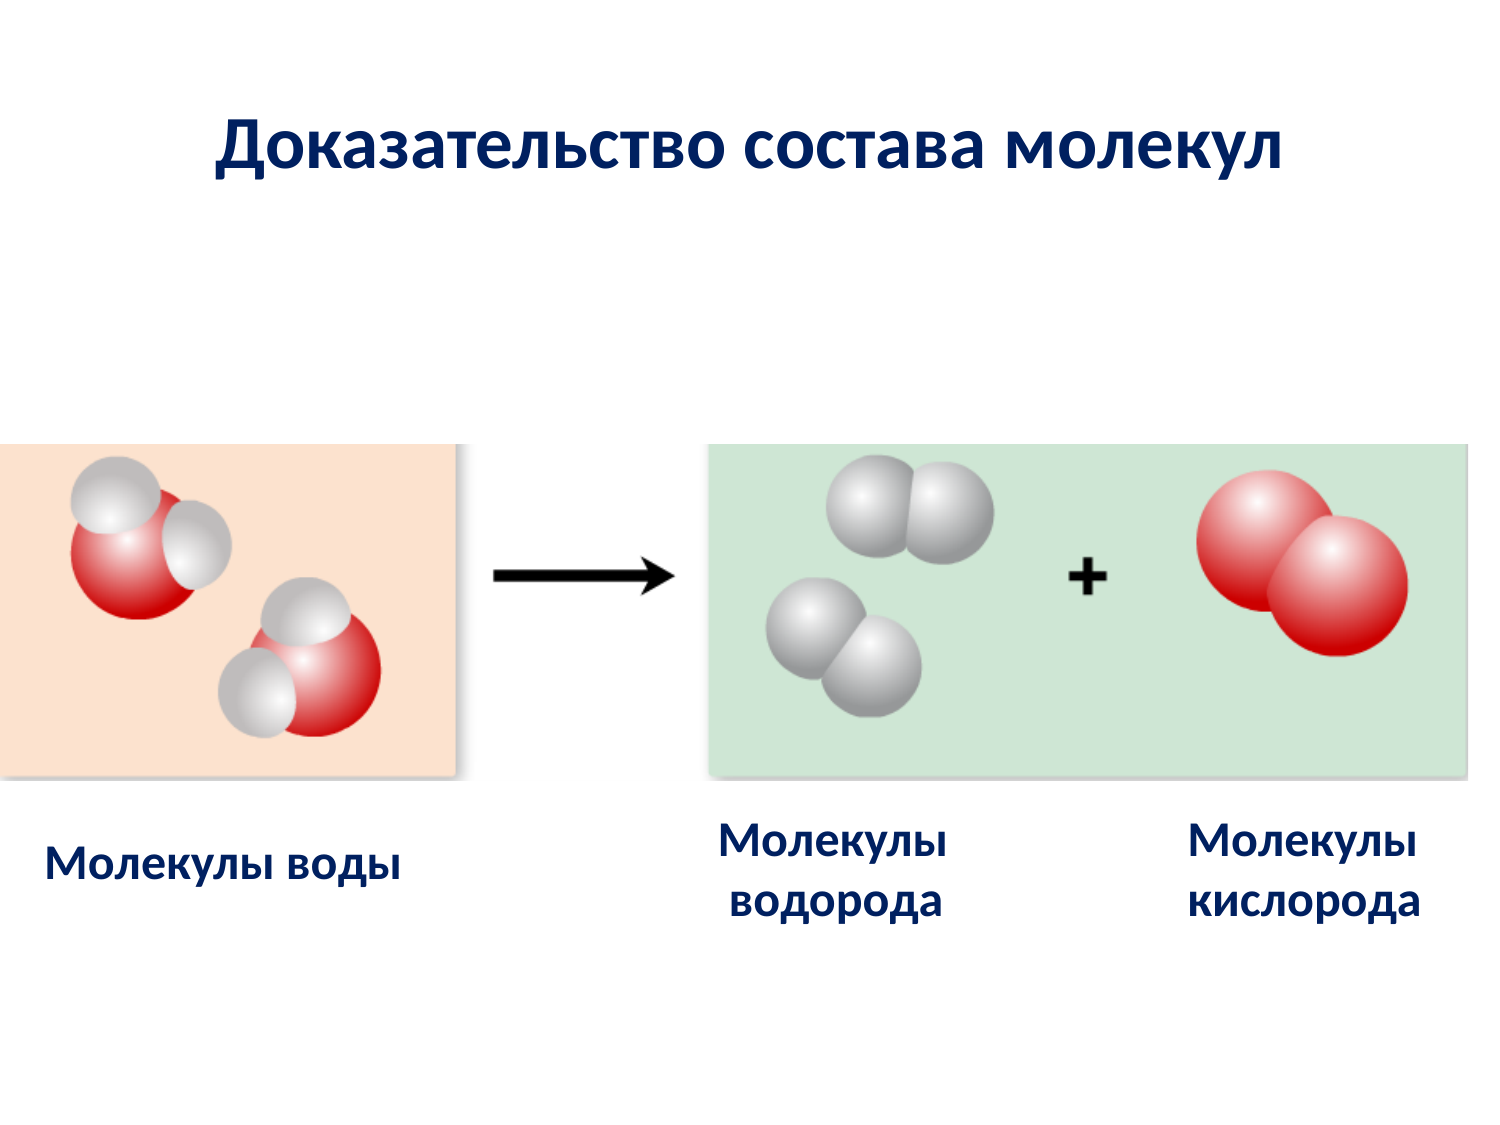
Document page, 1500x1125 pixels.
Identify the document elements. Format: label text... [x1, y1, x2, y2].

picture [0, 444, 1469, 782]
text_box Молекулы воды [29, 822, 443, 897]
text_box Молекулы кислорода [1172, 798, 1469, 934]
title Доказательство состава молекул [75, 45, 1425, 233]
text_box Молекулы водорода [702, 798, 987, 934]
